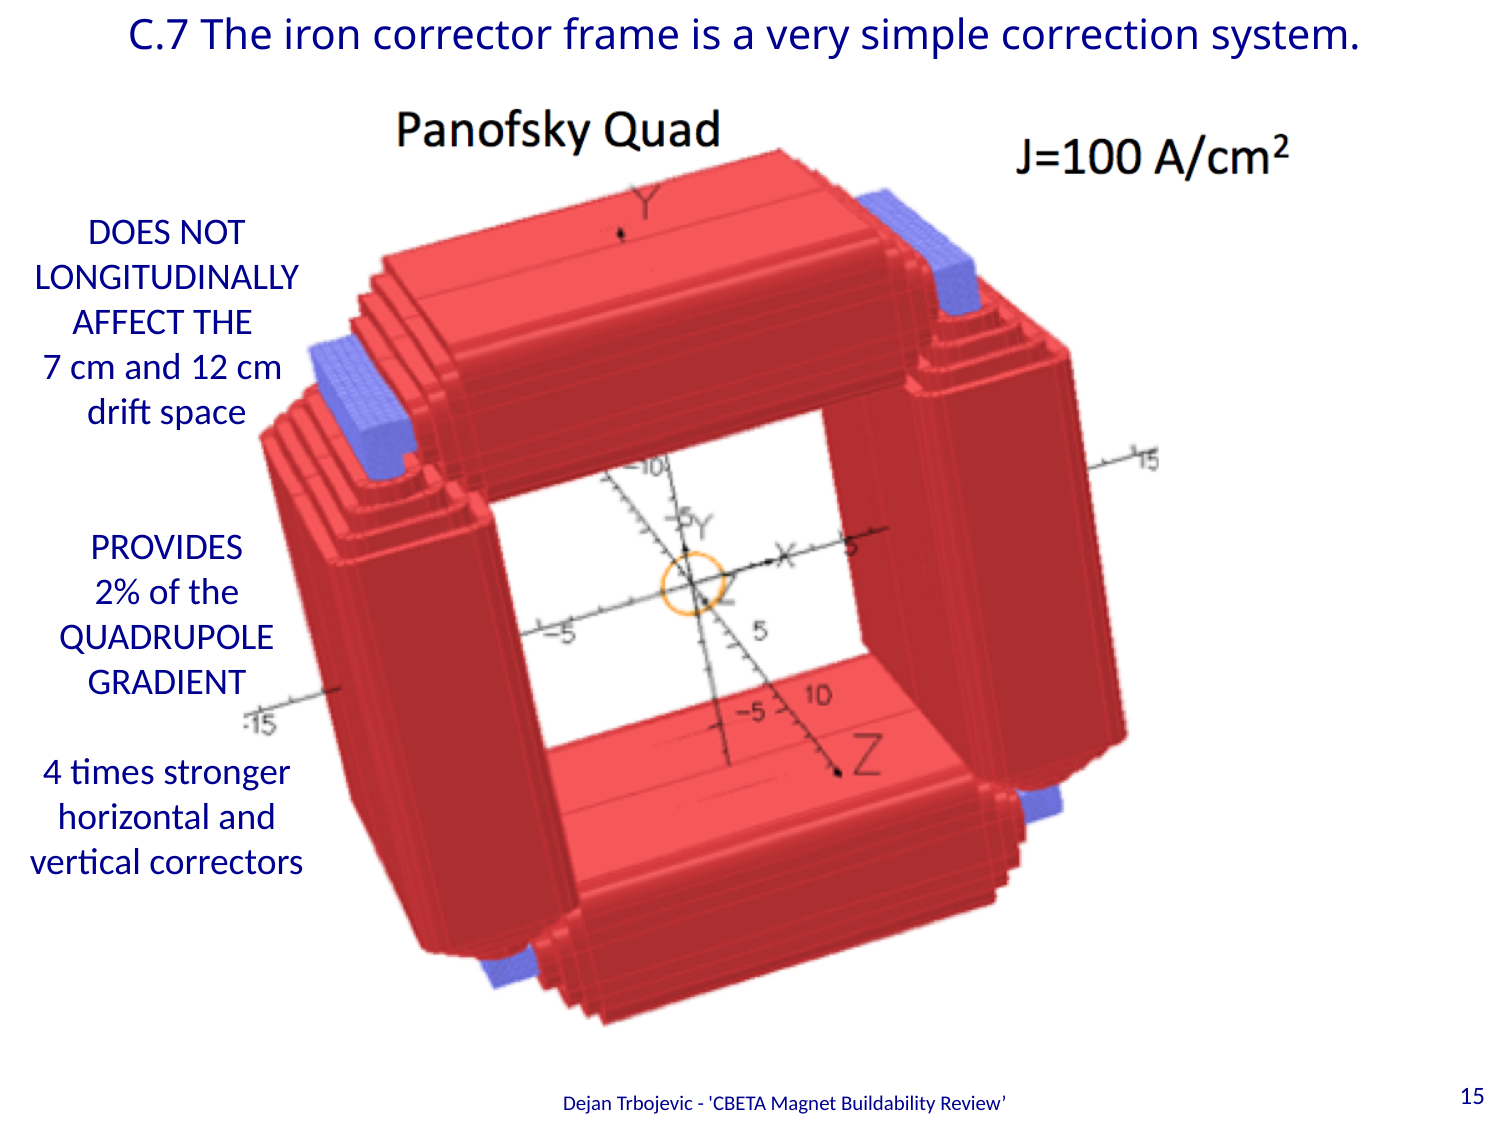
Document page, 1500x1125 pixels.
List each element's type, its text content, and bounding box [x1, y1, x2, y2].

picture [179, 73, 1321, 1053]
text_box C.7 The iron corrector frame is a very simple correction system. [0, 0, 1500, 65]
text_box DOES NOT LONGITUDINALLY AFFECT THE 7 cm and 12 cm drift space PROVIDES 2% of the QUADRUPOLE GRADIENT 4 times stronger horizontal and vertical correctors [0, 199, 174, 890]
slide_number 15 [1386, 1065, 1500, 1125]
footer Dejan Trbojevic - 'CBETA Magnet Buildability Review’ [371, 1078, 1198, 1125]
